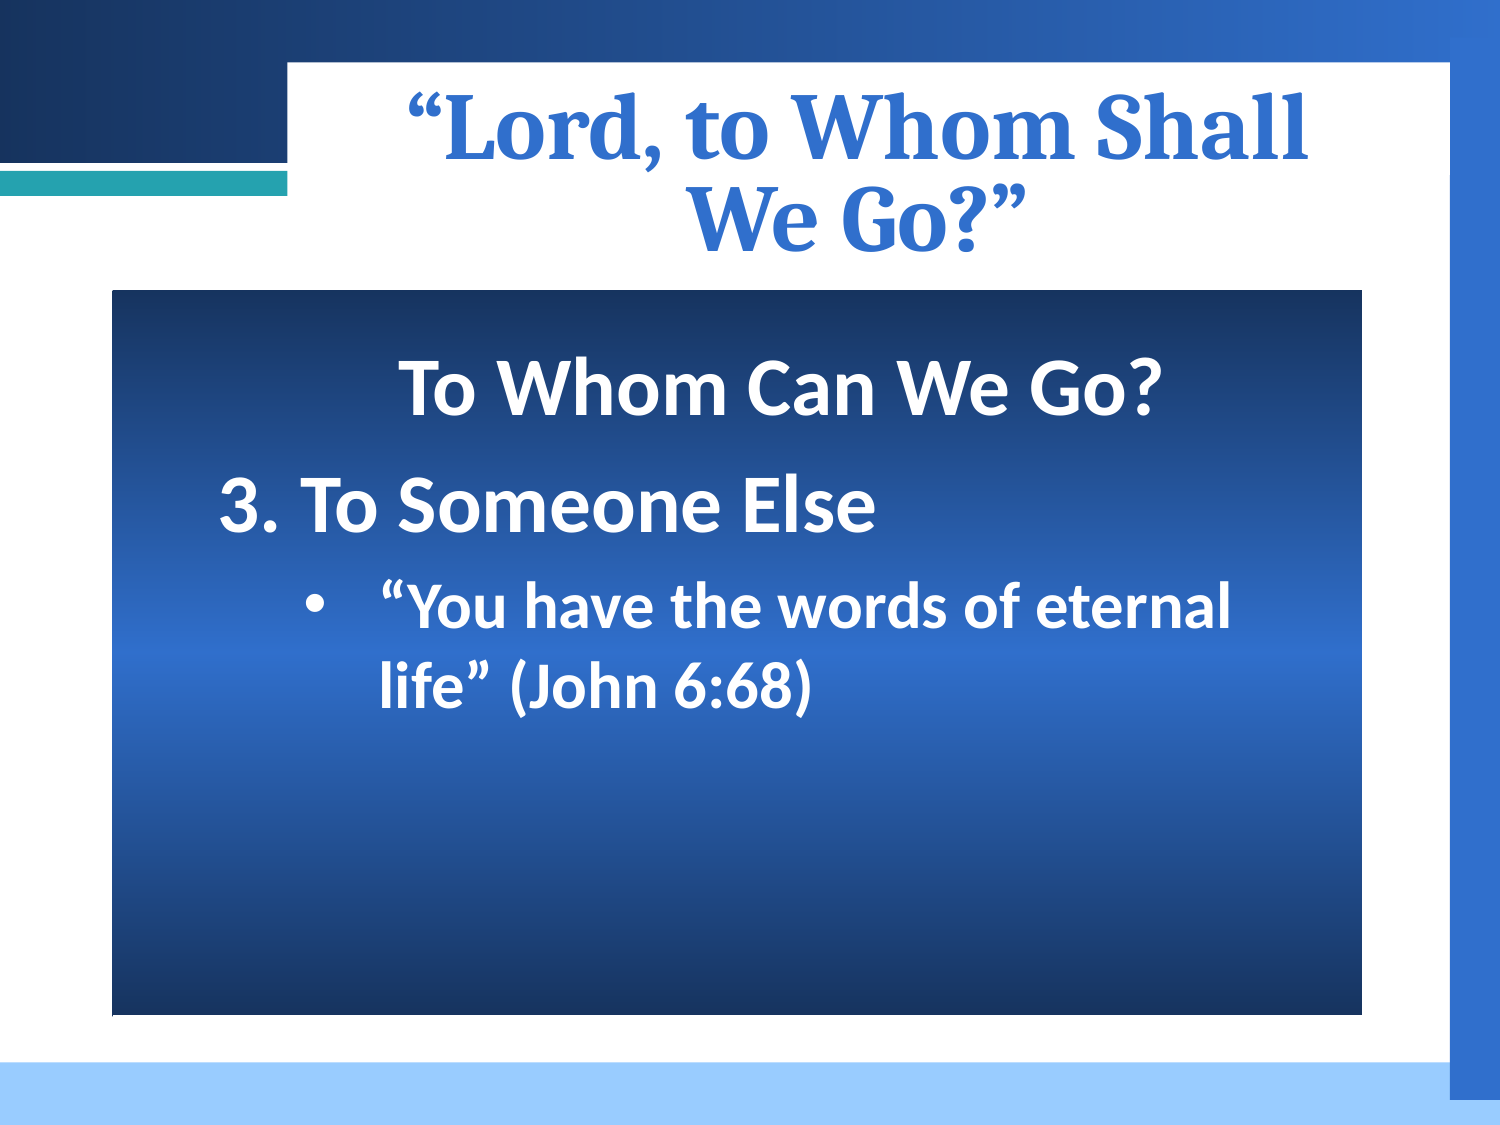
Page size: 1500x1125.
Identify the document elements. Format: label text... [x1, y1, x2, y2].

table_header [113, 290, 1362, 1015]
title “Lord, to Whom Shall We Go?” [331, 108, 1385, 248]
text_box To Whom Can We Go? 3. To Someone Else “You have the words of eternal life” (John 6:68) [137, 324, 1363, 730]
